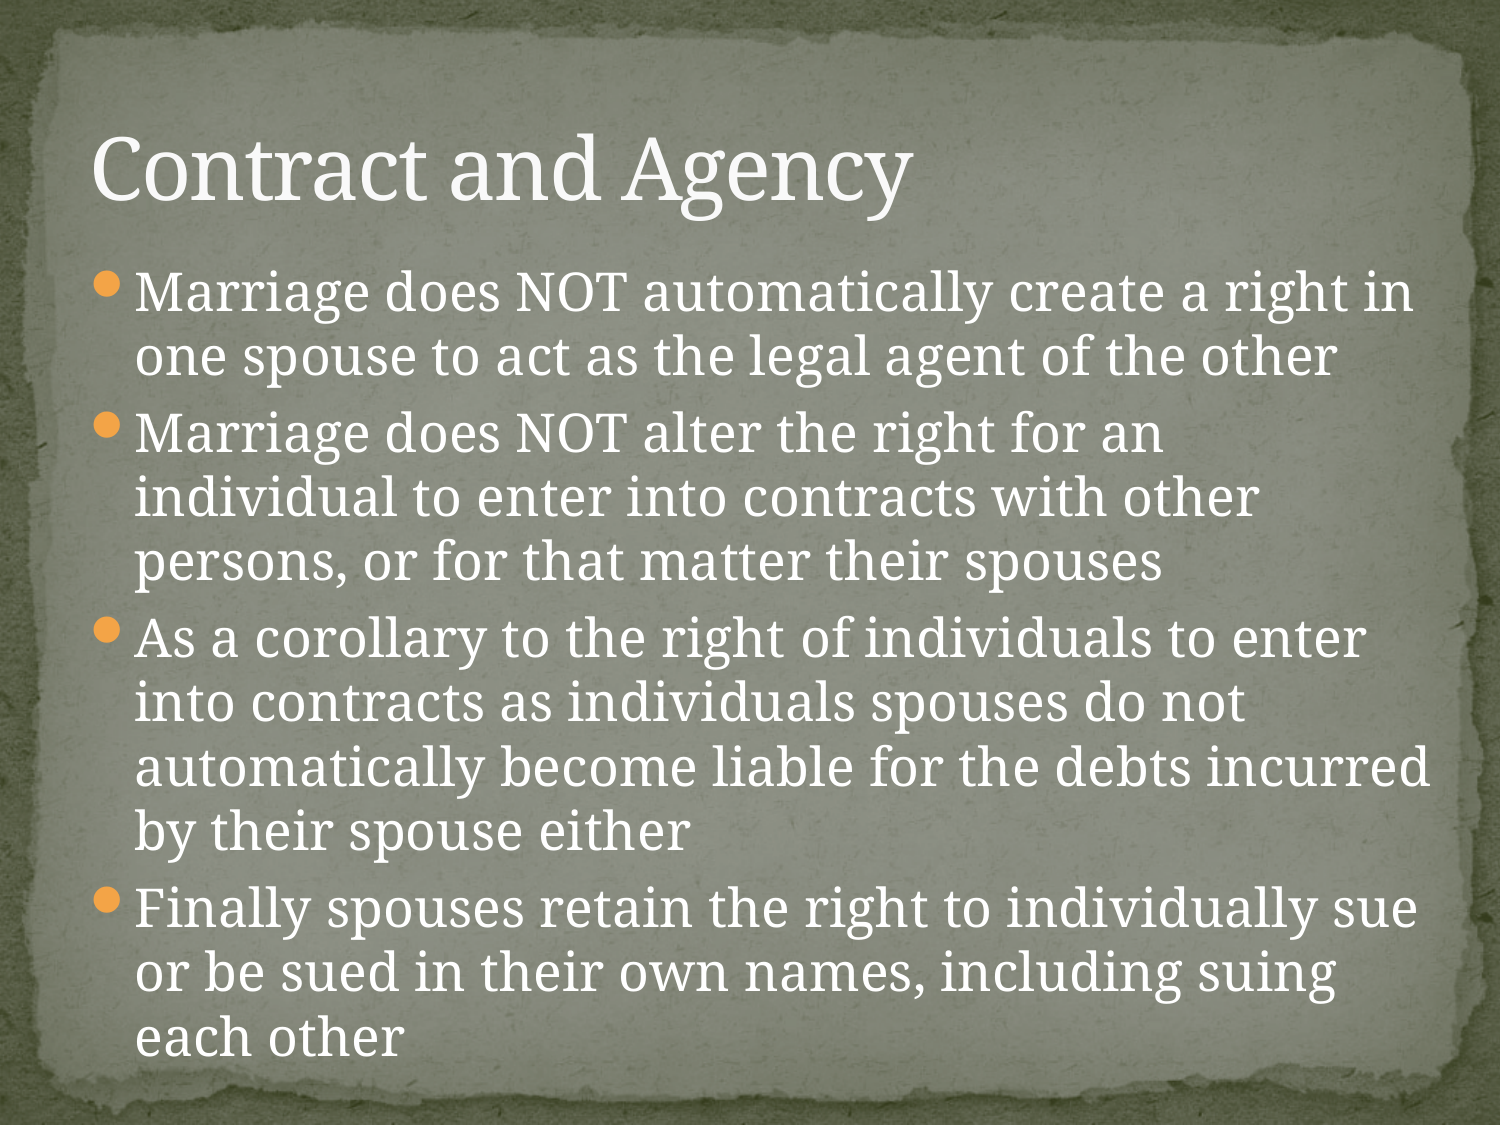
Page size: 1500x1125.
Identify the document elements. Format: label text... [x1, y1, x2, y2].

title Contract and Agency [74, 24, 1425, 225]
list Marriage does NOT automatically create a right in one spouse to act as the legal agent of the other Marriage does NOT alter the right for an individual to enter into contracts with other persons, or for that matter their spouses As a corollary to the right of individuals to enter into contracts as individuals spouses do not automatically become liable for the debts incurred by their spouse either Finally spouses retain the right to individually sue or be sued in their own names, including suing each other [75, 249, 1459, 1083]
